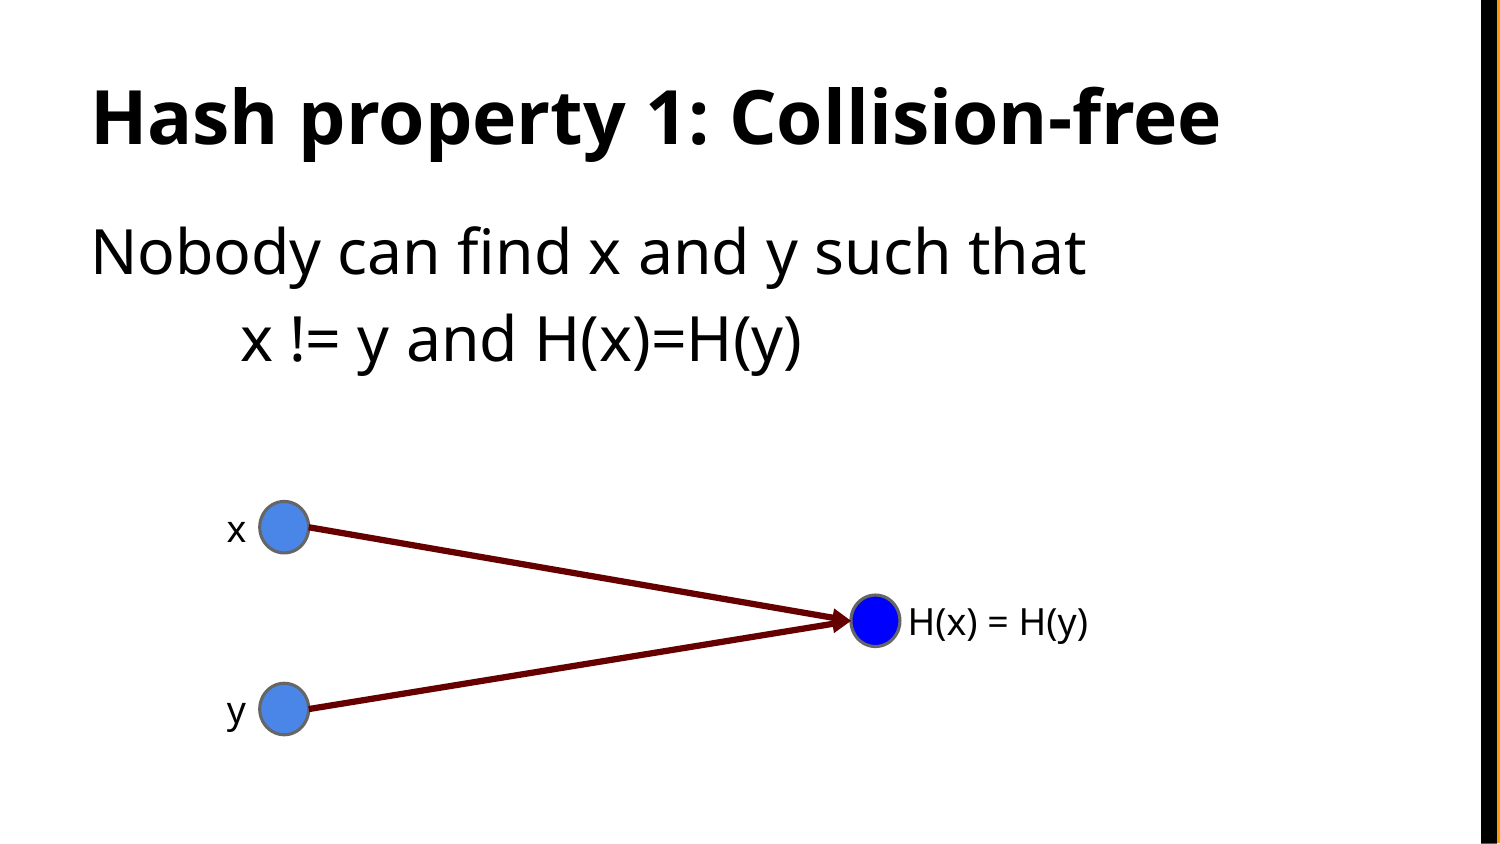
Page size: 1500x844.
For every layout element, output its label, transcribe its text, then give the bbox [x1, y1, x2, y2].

title Hash property 1: Collision-free [75, 33, 1425, 175]
text_box [856, 595, 882, 647]
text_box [308, 526, 852, 620]
text_box H(x) = H(y) [882, 583, 1113, 659]
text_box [308, 620, 852, 710]
text_box y [203, 671, 270, 747]
list Nobody can find x and y such that x != y and H(x)=H(y) [75, 196, 1425, 808]
text_box x [203, 489, 270, 565]
text_box [270, 683, 308, 735]
text_box [270, 501, 309, 553]
